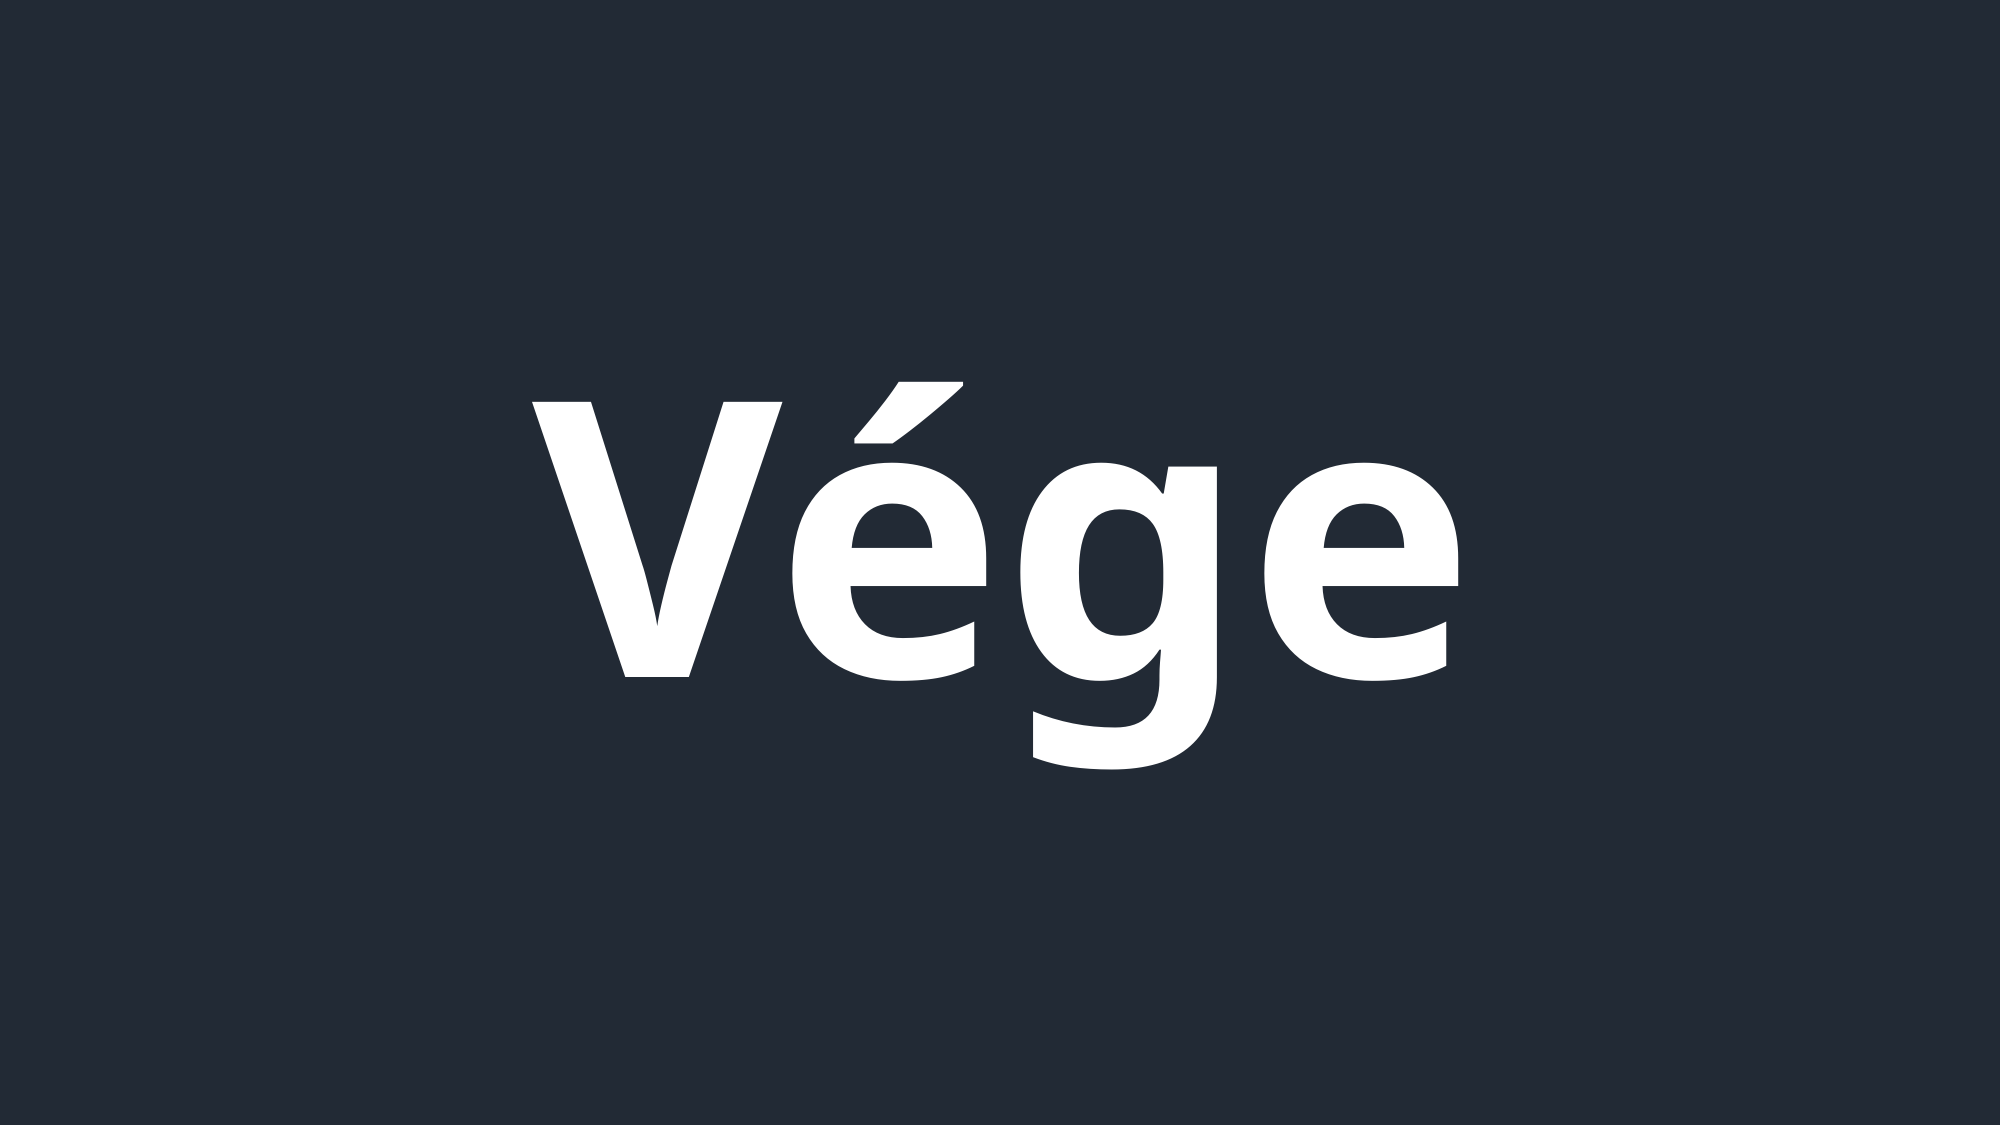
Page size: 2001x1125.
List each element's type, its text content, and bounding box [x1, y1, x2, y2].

title Vége [141, 202, 1867, 902]
